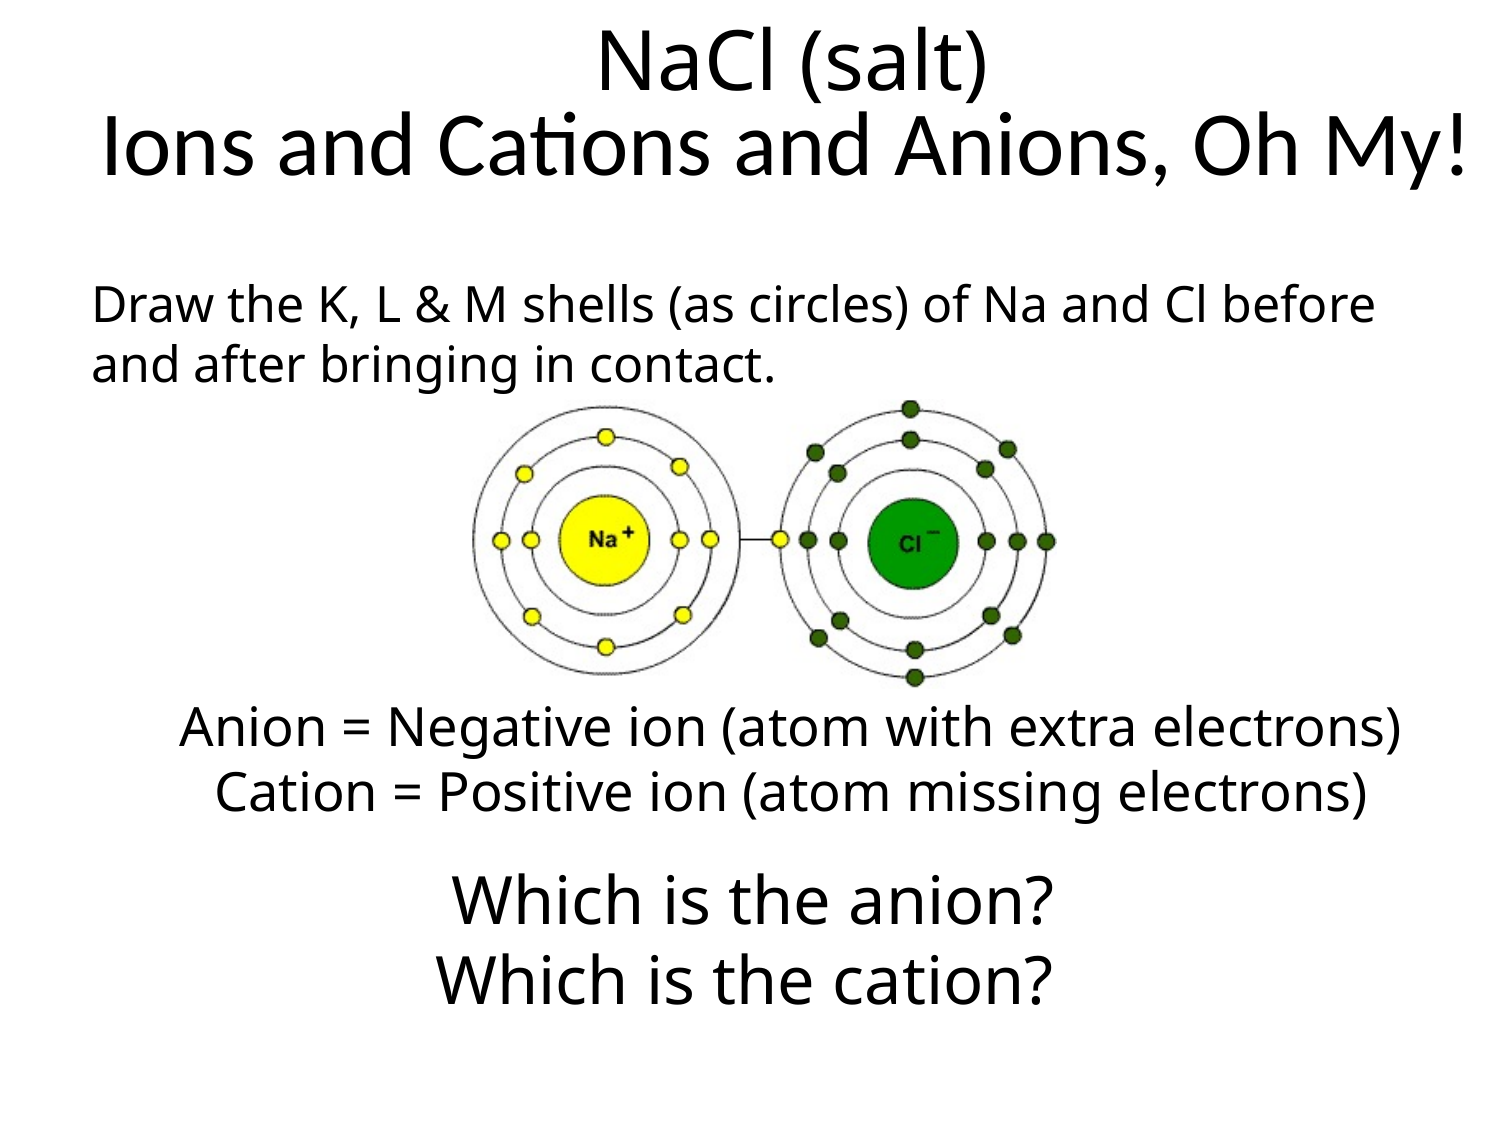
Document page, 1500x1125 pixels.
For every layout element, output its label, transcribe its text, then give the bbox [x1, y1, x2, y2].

text_box NaCl (salt) [496, 0, 1087, 115]
text_box Anion = Negative ion (atom with extra electrons) Cation = Positive ion (atom missing electrons) [76, 684, 1500, 895]
text_box Draw the K, L & M shells (as circles) of Na and Cl before and after bringing in contact. [76, 264, 1424, 400]
text_box Which is the anion? Which is the cation? [39, 850, 1469, 1105]
title Ions and Cations and Anions, Oh My! [75, 45, 1500, 233]
picture [471, 399, 1058, 690]
